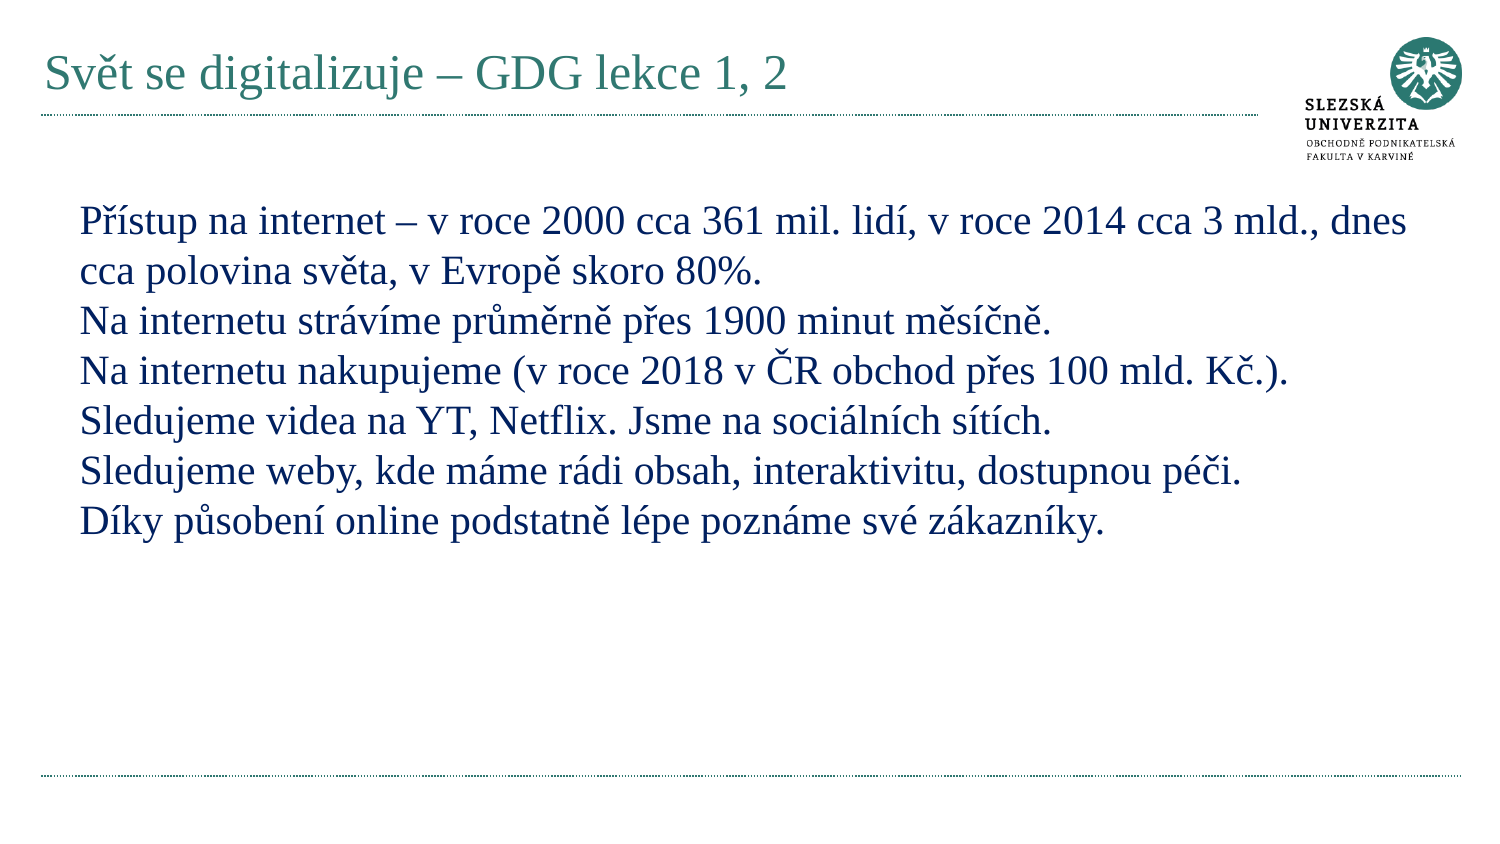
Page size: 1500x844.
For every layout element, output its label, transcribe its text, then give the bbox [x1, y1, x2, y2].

picture [1305, 37, 1462, 160]
title Svět se digitalizuje – GDG lekce 1, 2 [29, 32, 845, 116]
list Přístup na internet – v roce 2000 cca 361 mil. lidí, v roce 2014 cca 3 mld., dnes cca polovina světa, v Evropě skoro 80%. Na internetu strávíme průměrně přes 1900 minut měsíčně. Na internetu nakupujeme (v roce 2018 v ČR obchod přes 100 mld. Kč.). Sledujeme videa na YT, Netflix. Jsme na sociálních sítích. Sledujeme weby, kde máme rádi obsah, interaktivitu, dostupnou péči. Díky působení online podstatně lépe poznáme své zákazníky. [64, 185, 1424, 682]
